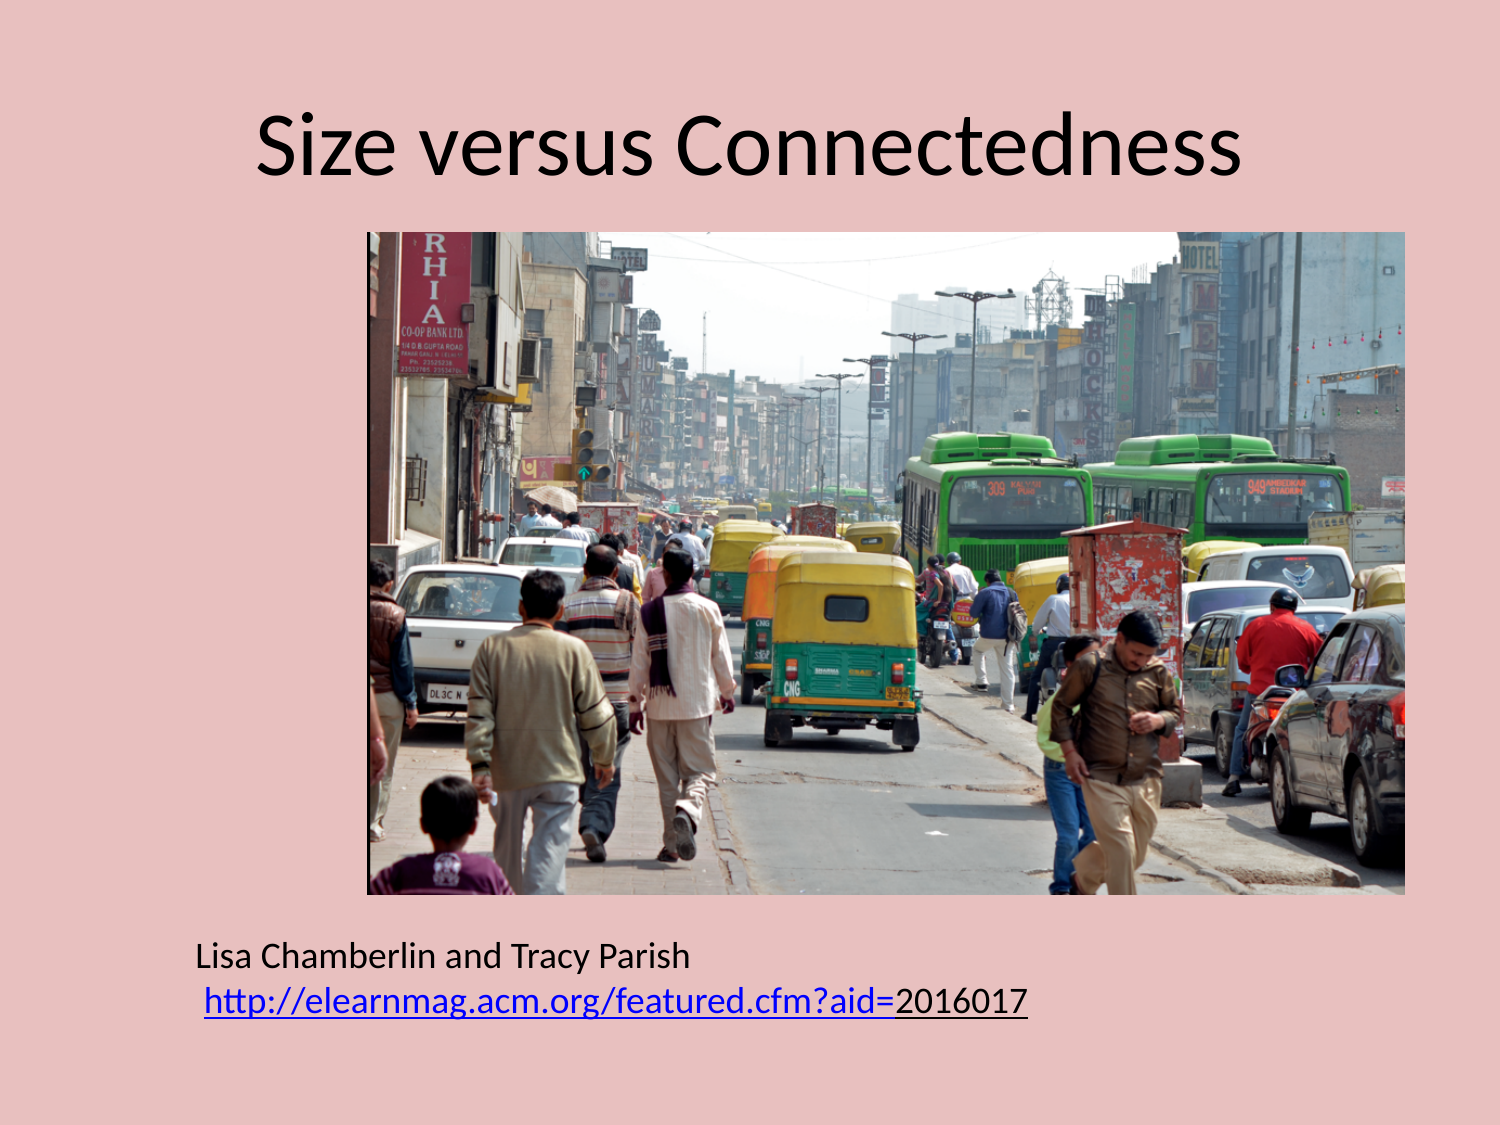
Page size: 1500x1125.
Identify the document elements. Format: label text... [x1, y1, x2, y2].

title Size versus Connectedness [75, 45, 1425, 233]
picture [366, 232, 1405, 895]
text_box Lisa Chamberlin and Tracy Parish http://elearnmag.acm.org/featured.cfm?aid=2016017 [180, 924, 1356, 1029]
